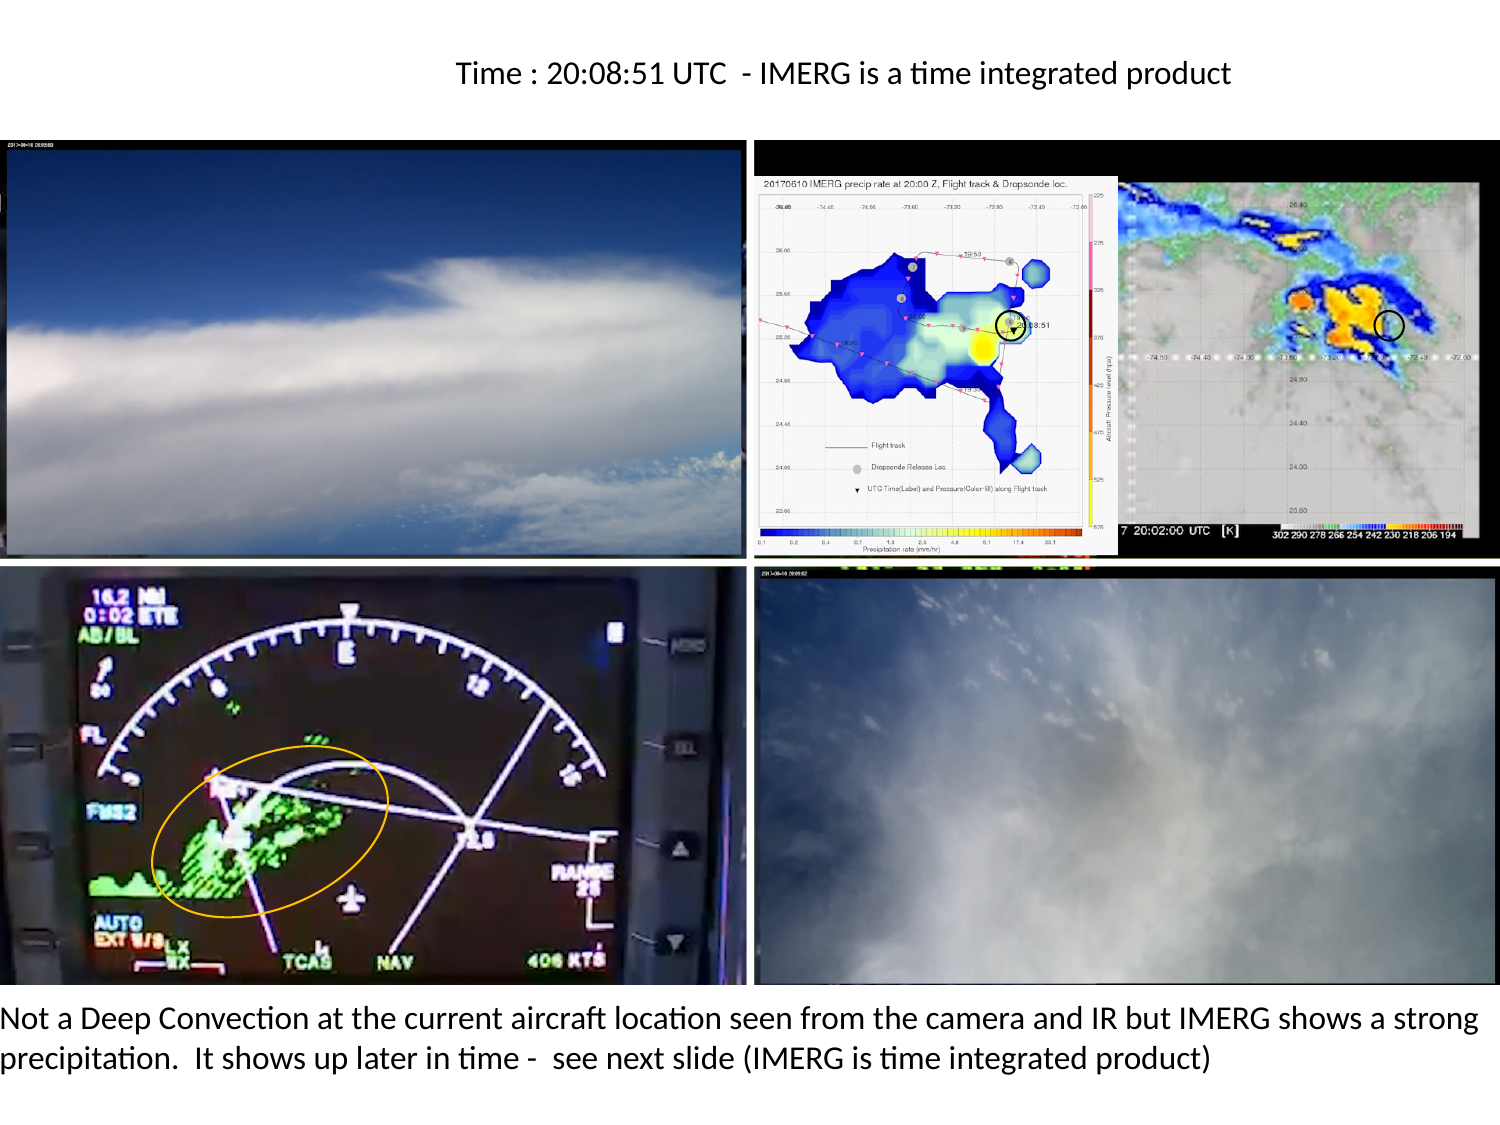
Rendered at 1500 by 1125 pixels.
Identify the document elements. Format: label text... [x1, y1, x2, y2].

picture [0, 140, 1500, 985]
text_box Not a Deep Convection at the current aircraft location seen from the camera and IR but IMERG shows a strong precipitation. It shows up later in time - see next slide (IMERG is time integrated product) [0, 988, 1500, 1084]
text_box Time : 20:08:51 UTC - IMERG is a time integrated product [440, 43, 1390, 99]
